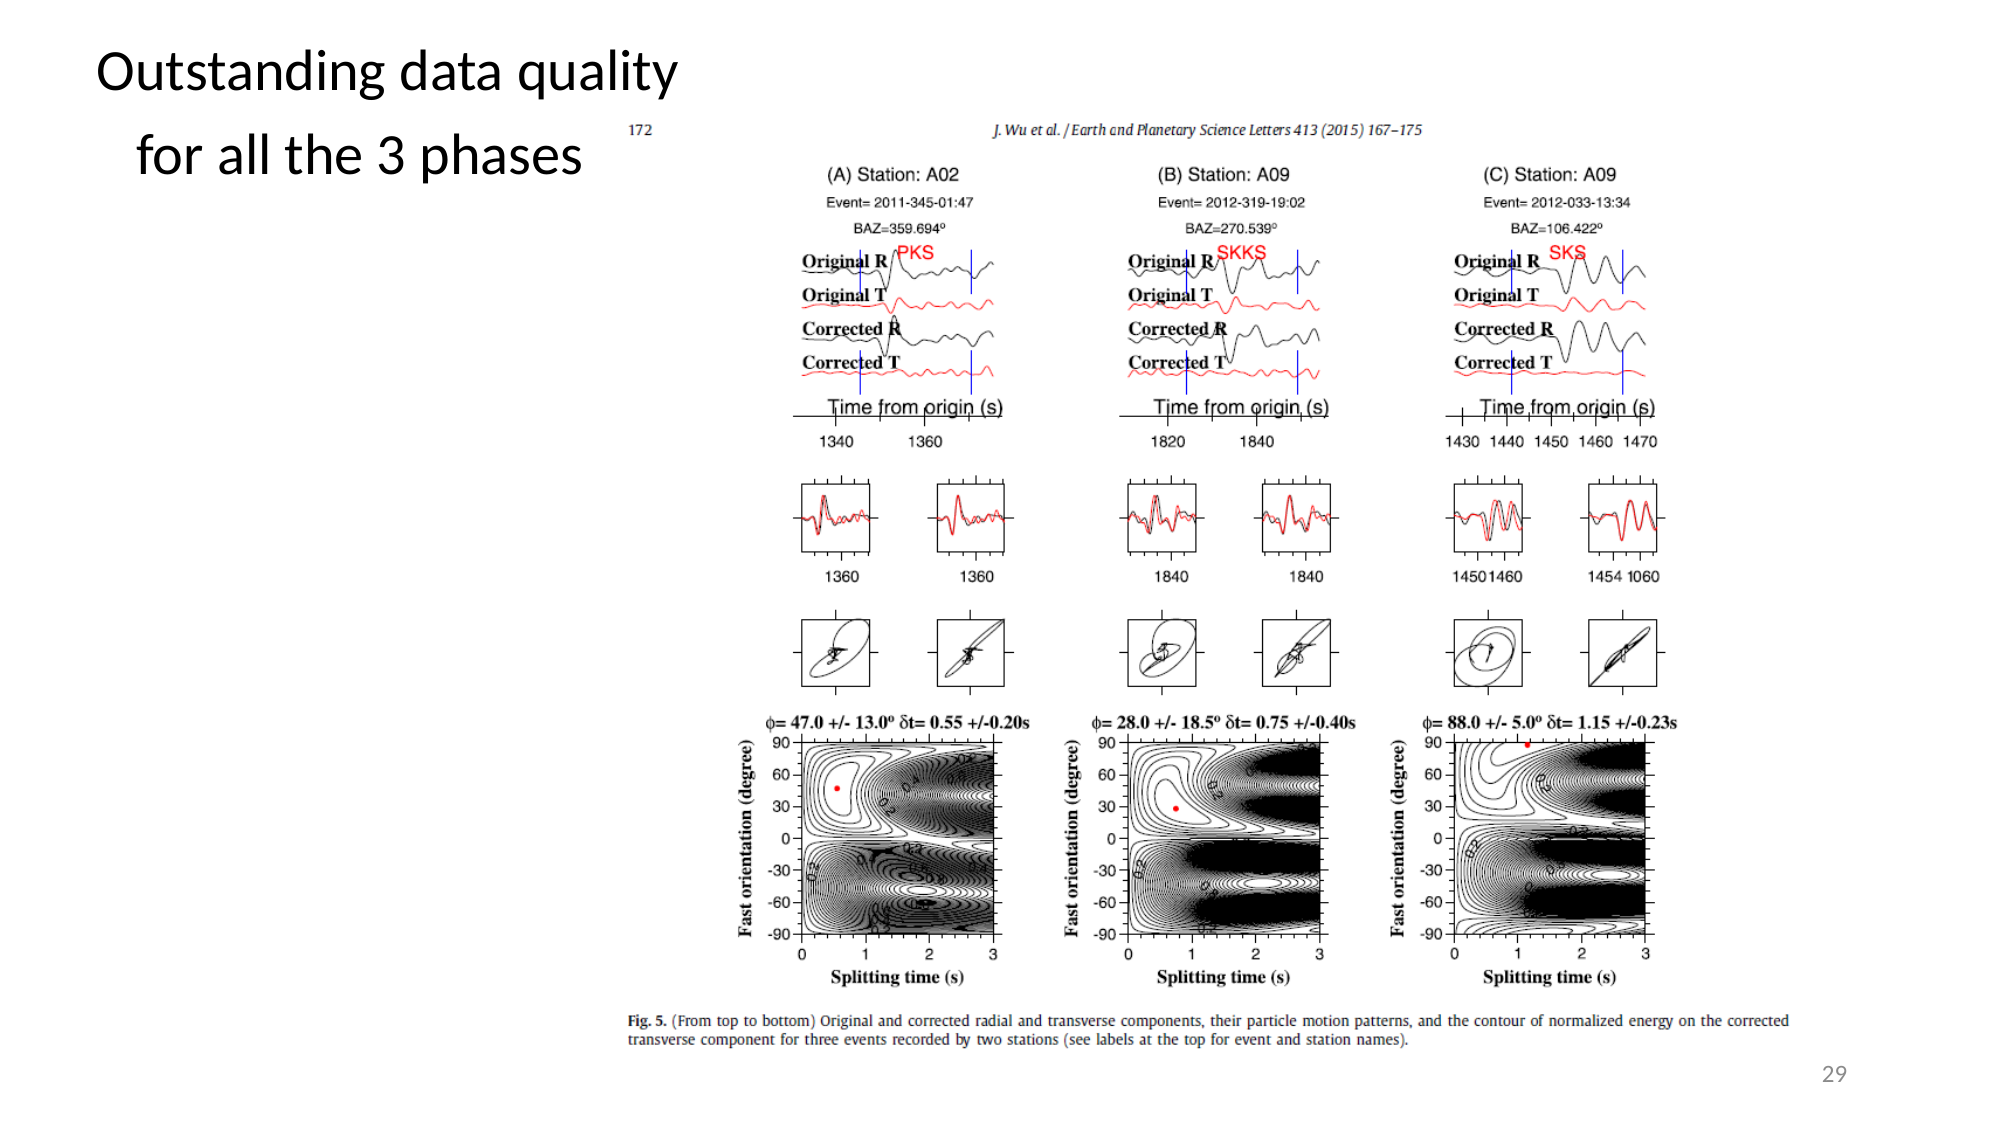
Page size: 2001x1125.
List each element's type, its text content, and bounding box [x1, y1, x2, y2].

picture [613, 120, 1807, 1060]
list Outstanding data quality for all the 3 phases [81, 32, 1807, 747]
slide_number 29 [1412, 1042, 1863, 1103]
